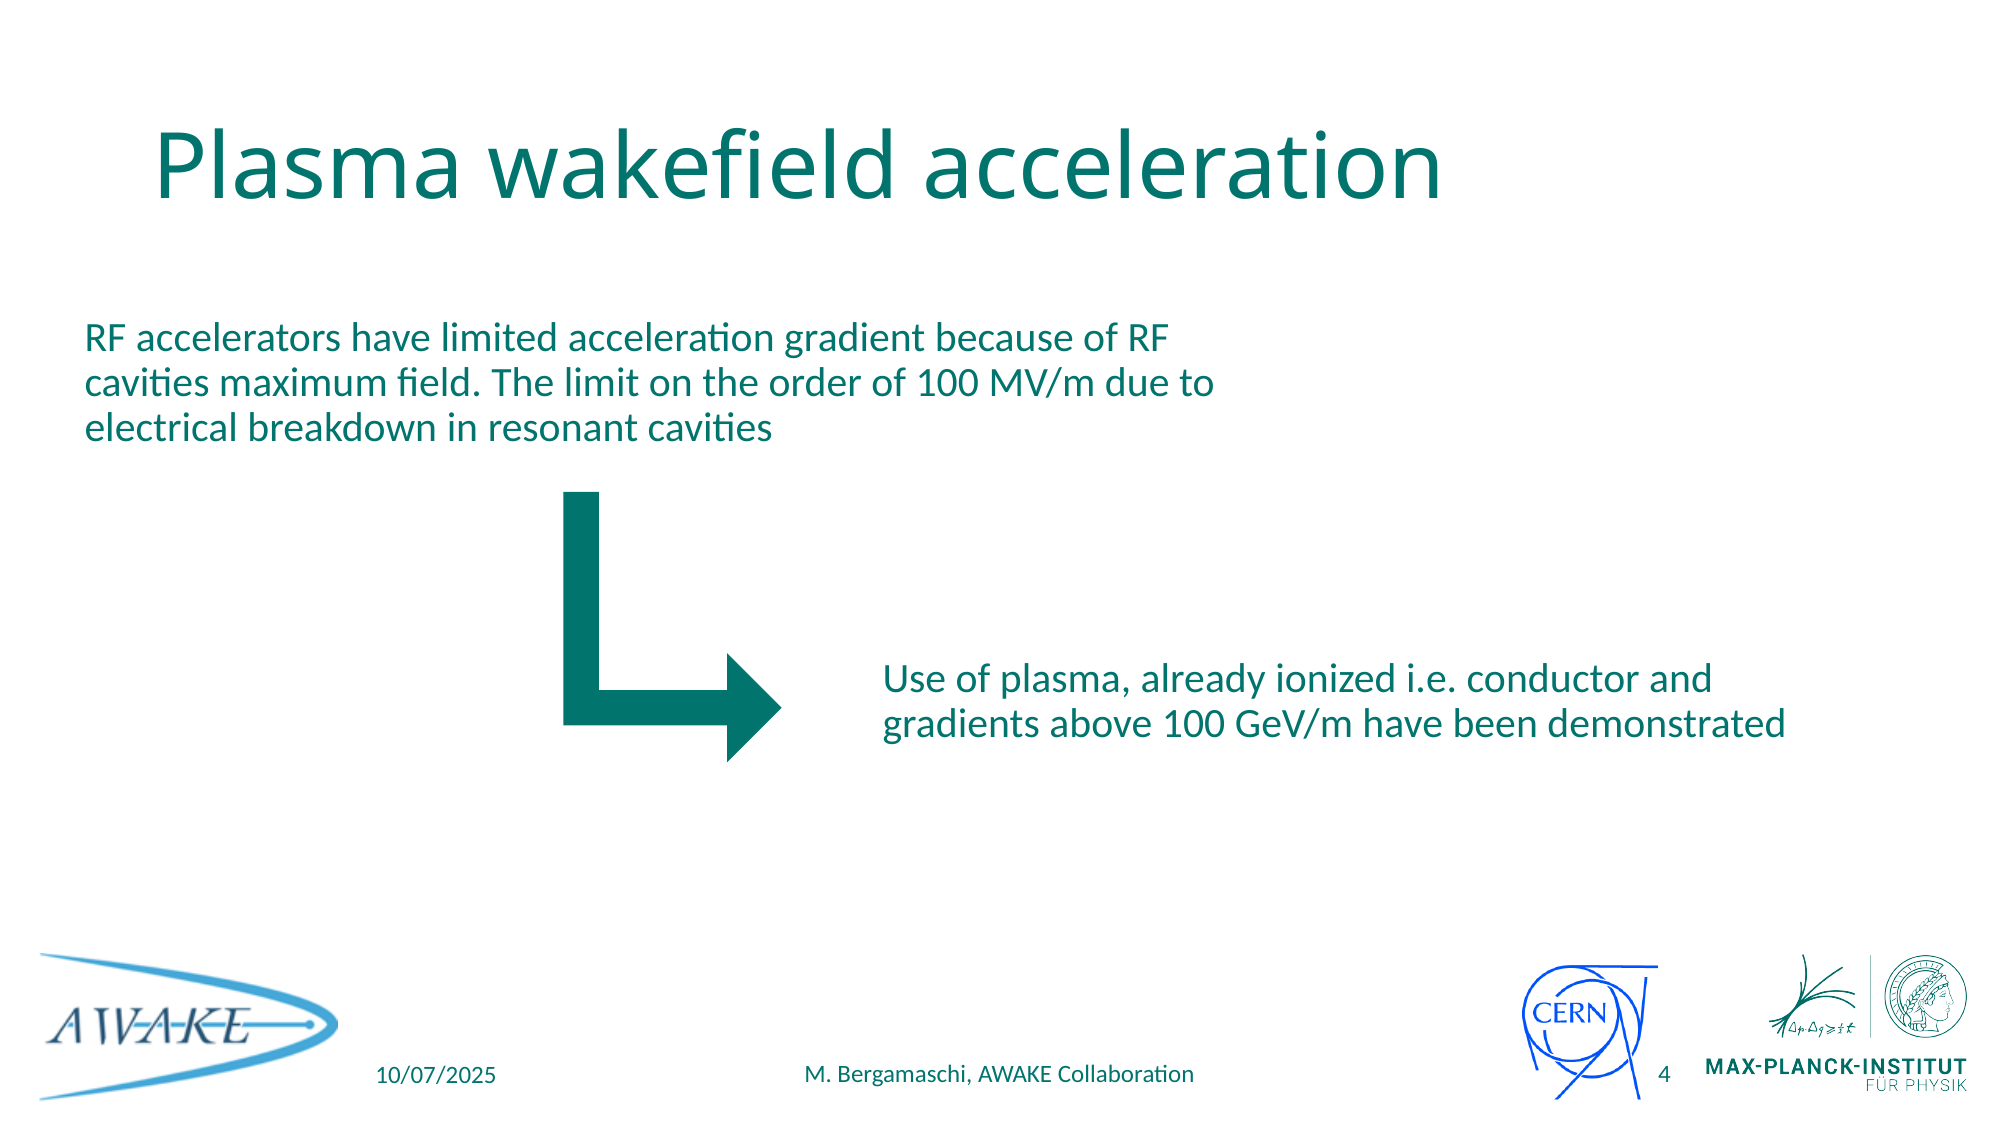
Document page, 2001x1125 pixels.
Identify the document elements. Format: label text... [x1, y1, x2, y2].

text_box RF accelerators have limited acceleration gradient because of RF cavities maximum field. The limit on the order of 100 MV/m due to electrical breakdown in resonant cavities [69, 307, 1235, 477]
slide_number 4 [1411, 1042, 1686, 1103]
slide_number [360, 1043, 546, 1103]
text_box Use of plasma, already ionized i.e. conductor and gradients above 100 GeV/m have been demonstrated [867, 648, 1870, 867]
footer M. Bergamaschi, AWAKE Collaboration [662, 1042, 1338, 1103]
picture [39, 953, 338, 1103]
picture [1522, 934, 2000, 1118]
title Plasma wakefield acceleration [137, 59, 1863, 278]
text_box [562, 490, 784, 765]
